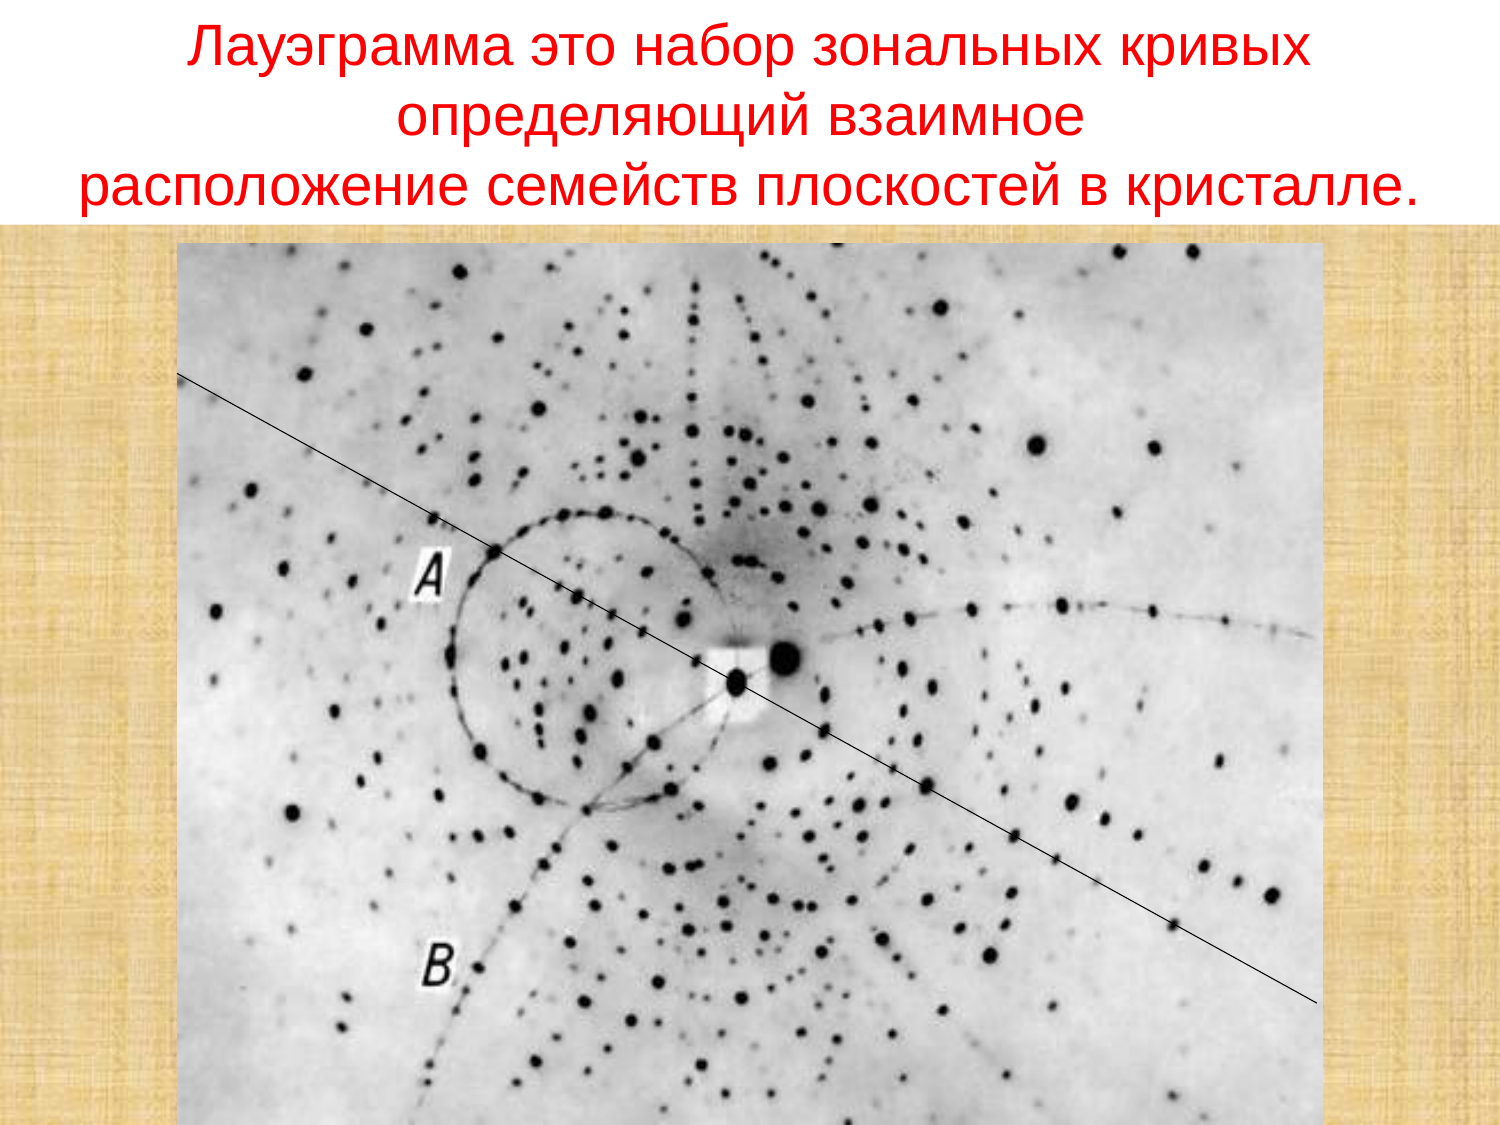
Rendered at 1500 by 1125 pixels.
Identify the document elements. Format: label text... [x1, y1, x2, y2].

text_box Лауэграмма это набор зональных кривых определяющий взаимное расположение семейств плоскостей в кристалле. [0, 0, 1500, 225]
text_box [177, 373, 1317, 1004]
picture [0, 225, 1500, 1125]
